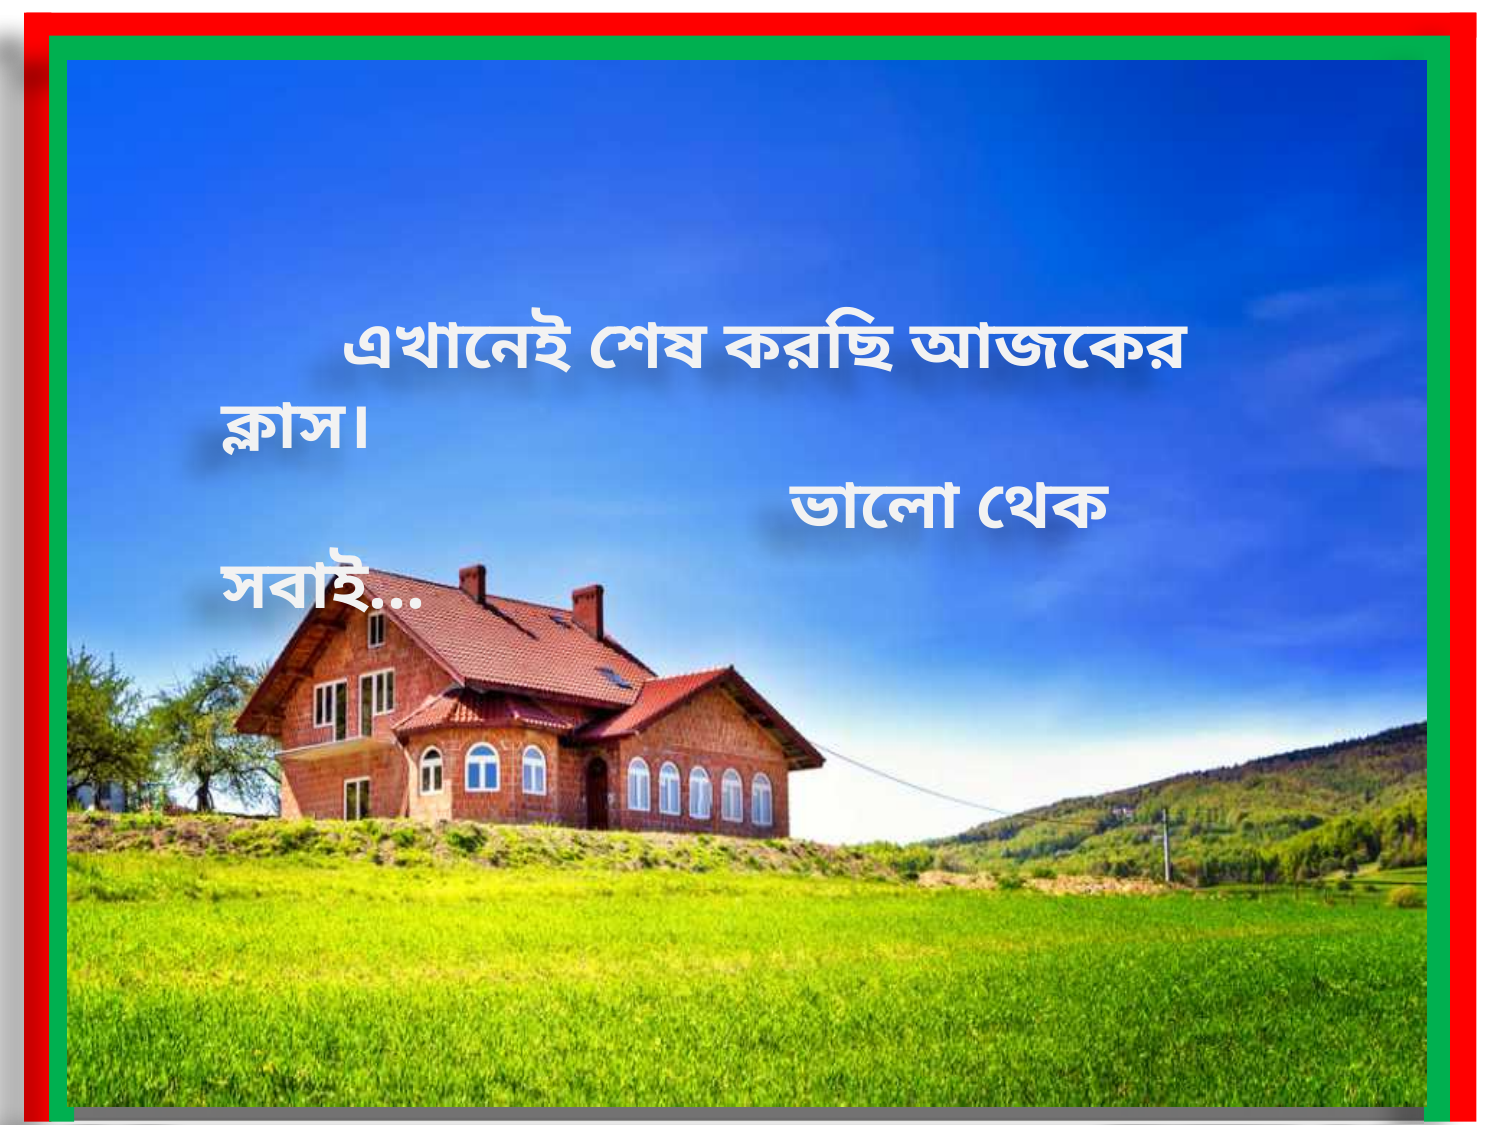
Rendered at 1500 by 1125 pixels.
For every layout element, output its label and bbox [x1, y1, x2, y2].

text_box [23, 12, 1477, 1125]
text_box [66, 60, 1427, 1108]
